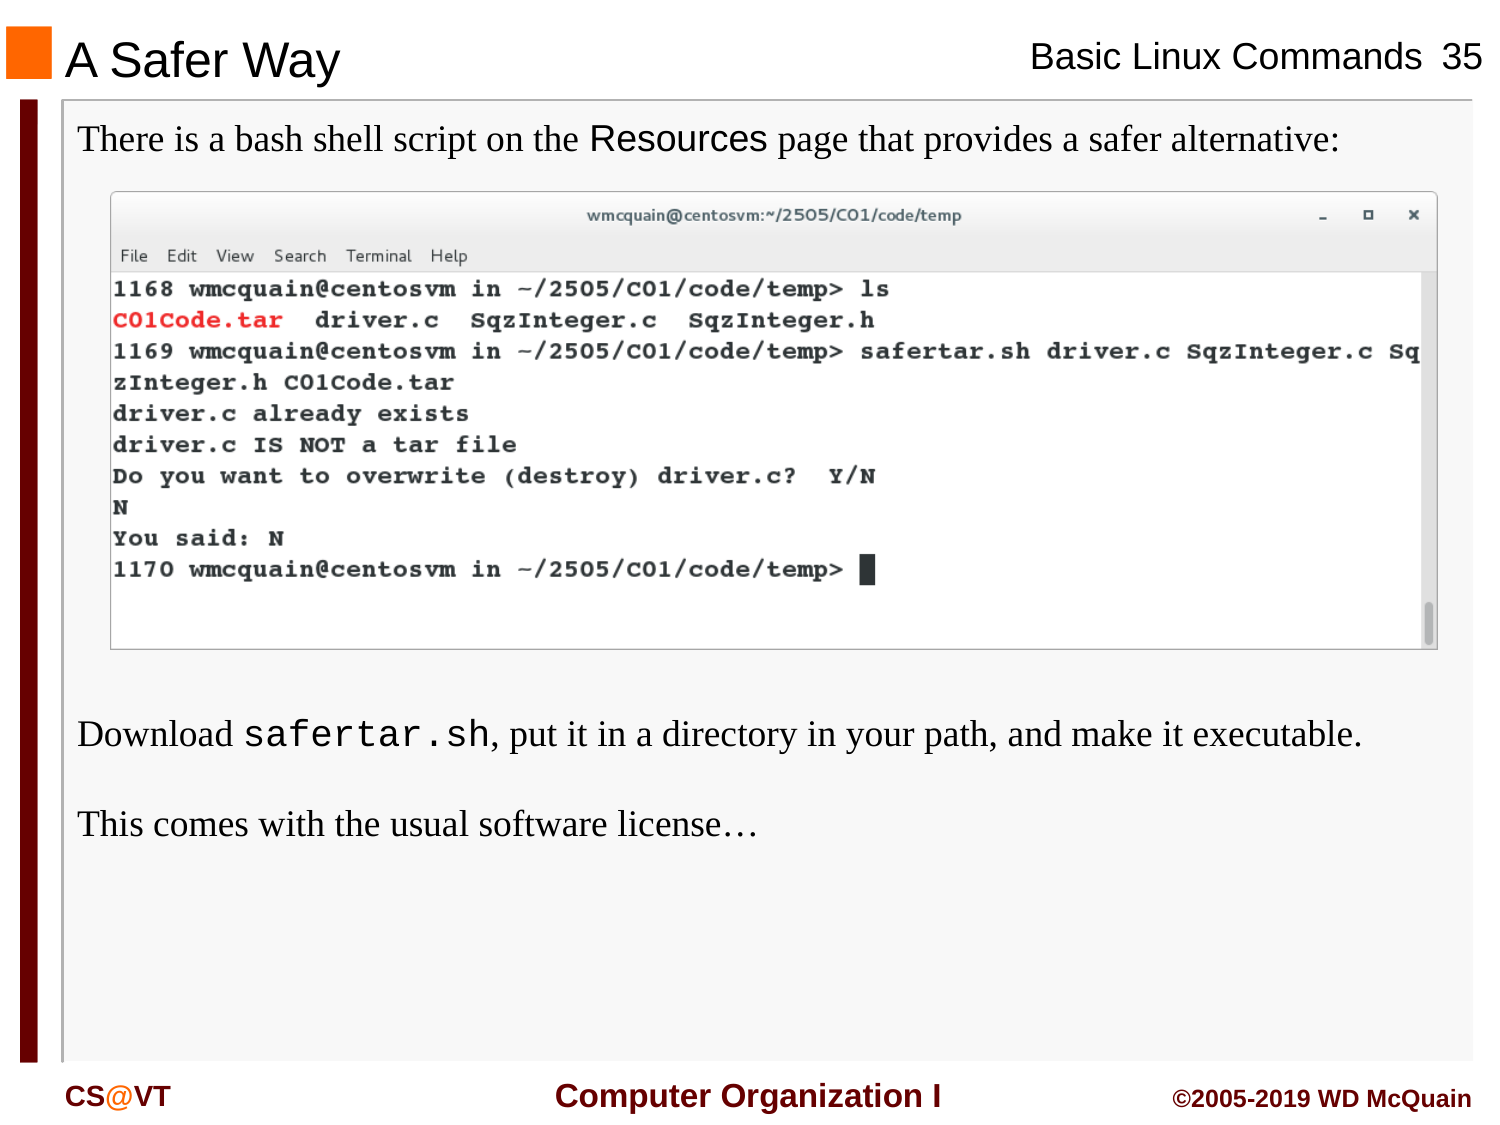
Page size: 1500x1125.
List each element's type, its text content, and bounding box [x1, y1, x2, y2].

text_box Download safertar.sh, put it in a directory in your path, and make it executable. This comes with the usual software license… [62, 701, 1475, 852]
picture [110, 191, 1438, 651]
title A Safer Way [50, 29, 1000, 86]
text_box There is a bash shell script on the Resources page that provides a safer alternative: [62, 106, 1475, 167]
